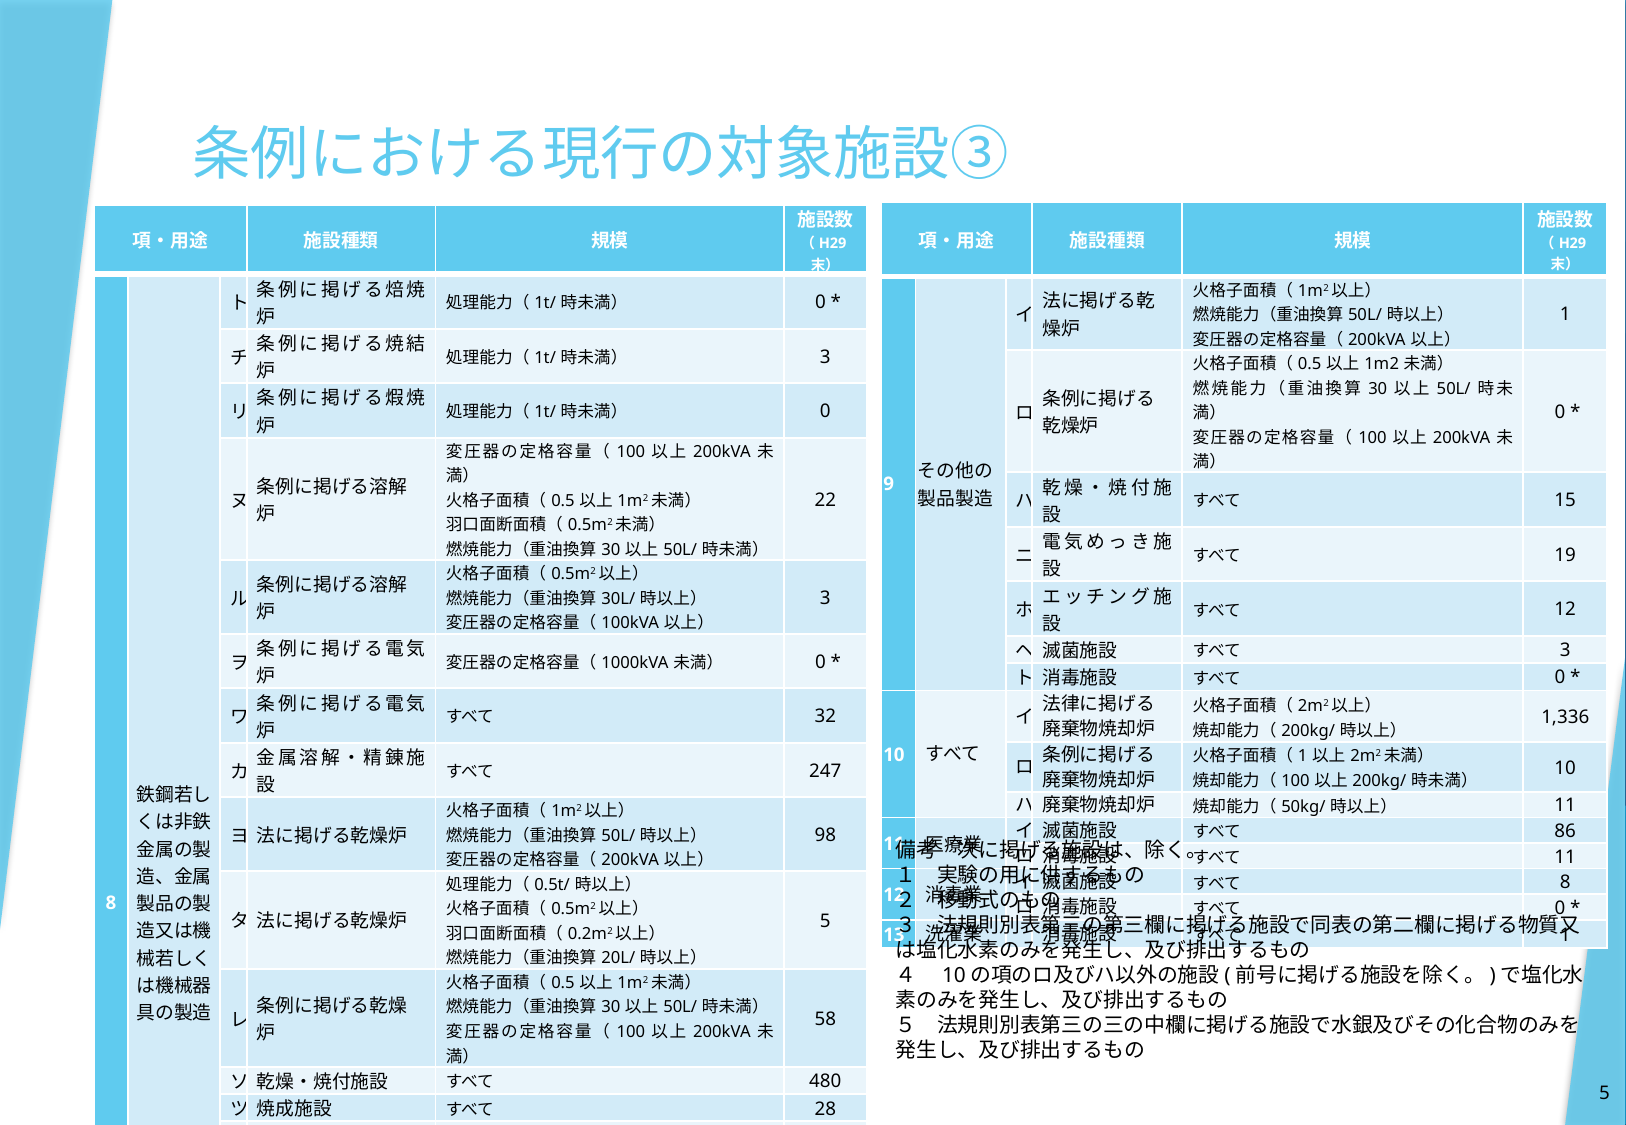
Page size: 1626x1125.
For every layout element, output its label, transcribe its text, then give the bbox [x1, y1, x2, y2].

table_cell 1 [1524, 279, 1606, 349]
table_cell 22 [785, 439, 866, 559]
table_cell 乾燥・焼付施設 [1033, 473, 1181, 526]
table_cell 11 [1524, 793, 1606, 817]
table_cell 58 [785, 970, 866, 1066]
table_cell その他の製品製造 [916, 317, 1005, 690]
table_cell 鉄鋼若しくは非鉄金属の製造、金属製品の製造又は機械若しくは機械器具の製造 [129, 277, 219, 1125]
table_cell ロ [1007, 743, 1031, 791]
table_cell エッチング施設 [1033, 582, 1181, 635]
table_cell 86 [1524, 818, 1606, 829]
table_cell 滅菌施設 [1033, 637, 1181, 662]
table_cell 法律に掲げる 廃棄物焼却炉 [1033, 691, 1181, 741]
table_cell ヘ [1007, 637, 1031, 662]
table_cell 9 [882, 317, 915, 690]
table_cell 焼却能力（50kg/時以上） [1183, 793, 1522, 817]
table_cell 電気めっき施設 [1033, 528, 1181, 580]
table_cell 法に掲げる乾燥炉 [248, 872, 435, 968]
table_cell 変圧器の定格容量（100以上200kVA未満） 火格子面積（0.5以上1m2未満） 羽口面断面積（0.5m2未満） 燃焼能力（重油換算30以上50L/時未満） [436, 439, 783, 559]
table_cell 247 [785, 744, 866, 796]
table_cell 滅菌施設 [1033, 818, 1181, 829]
table_cell 15 [1524, 473, 1606, 526]
table_cell 3 [785, 330, 866, 382]
table_cell 医療業 [916, 818, 1005, 829]
table_cell 1,336 [1524, 691, 1606, 741]
table_cell すべて [1183, 528, 1522, 580]
table_cell 条例に掲げる乾燥炉 [1033, 351, 1181, 471]
table_cell 3 [1524, 637, 1606, 662]
table_cell ハ [1007, 473, 1031, 526]
text_box [0, 0, 114, 931]
table_cell すべて [1183, 582, 1522, 635]
table_cell チ [221, 330, 246, 382]
table_cell 10 [882, 691, 915, 817]
table_cell ハ [1007, 793, 1031, 817]
table_cell 乾燥・焼付施設 [248, 1068, 435, 1093]
table_cell イ [1007, 317, 1031, 349]
table_cell ヌ [221, 439, 246, 559]
text_box 備考 次に掲げる施設は、除く。 １ 実験の用に供するもの ２ 移動式のもの ３ 法規則別表第三の第三欄に掲げる施設で同表の第二欄に掲げる物質又は塩化水素のみを発生し、及び排出するもの ４ 10の項のロ及びハ以外の施設(前号に掲げる施設を除く。)で塩化水素のみを発生し、及び排出するもの ５ 法規則別表第三の三の中欄に掲げる施設で水銀及びその化合物のみを発生し、及び排出するもの [880, 829, 1606, 1095]
table_cell 32 [785, 689, 866, 742]
table_cell 条例に掲げる電気炉 [248, 635, 435, 687]
table_cell 480 [785, 1068, 866, 1093]
table_cell 焼成施設 [248, 1095, 435, 1120]
table_cell 火格子面積（1以上2m2未満） 焼却能力（100以上200kg/時未満） [1183, 743, 1522, 791]
table_cell ホ [1007, 582, 1031, 635]
table_cell 条例に掲げる乾燥炉 [248, 970, 435, 1066]
title 条例における現行の対象施設③ [177, 99, 1324, 317]
table_cell 火格子面積（2m2以上） 焼却能力（200kg/時以上） [1183, 691, 1522, 741]
table_cell すべて [1183, 473, 1522, 526]
table_cell ト [221, 317, 246, 328]
table_cell すべて [916, 691, 1005, 817]
table_cell 5 [785, 872, 866, 968]
table_cell 処理能力（1t/時未満） [436, 317, 783, 328]
table_cell すべて [1183, 818, 1522, 829]
table_cell ロ [1007, 351, 1031, 471]
table_cell レ [221, 970, 246, 1066]
table_cell 条例に掲げる 廃棄物焼却炉 [1033, 743, 1181, 791]
table_cell 条例に掲げる煆焼炉 [248, 384, 435, 437]
table_header 規模 [1324, 203, 1522, 274]
table_cell 火格子面積（1m2以上） 燃焼能力（重油換算50L/時以上） 変圧器の定格容量（200kVA以上） [1183, 279, 1522, 349]
table_cell 0 * [1524, 351, 1606, 471]
table_cell 処理能力（1t/時未満） [436, 330, 783, 382]
table_cell ツ [221, 1095, 246, 1120]
table_cell 条例に掲げる焼結炉 [248, 330, 435, 382]
table_cell 火格子面積（1m2以上） 燃焼能力（重油換算50L/時以上） 変圧器の定格容量（200kVA以上） [436, 798, 783, 870]
table_cell ニ [1007, 528, 1031, 580]
table_cell すべて [1183, 664, 1522, 690]
table_cell 98 [785, 798, 866, 870]
table_cell ワ [221, 689, 246, 742]
table_cell 金属溶解・精錬施設 [248, 744, 435, 796]
table_cell すべて [436, 744, 783, 796]
table_cell 0 * [785, 635, 866, 687]
table_cell すべて [1183, 637, 1522, 662]
table_cell 変圧器の定格容量（1000kVA未満） [436, 635, 783, 687]
table_cell 条例に掲げる電気炉 [248, 689, 435, 742]
table_cell リ [221, 384, 246, 437]
table_header 項・用途 [95, 206, 177, 271]
table_cell 28 [785, 1095, 866, 1120]
table_header 施設数（H29末） [1524, 203, 1606, 274]
table_cell 0 * [1524, 664, 1606, 690]
table_cell 19 [1524, 528, 1606, 580]
table_cell ヲ [221, 635, 246, 687]
text_box [0, 0, 1625, 1125]
text_box 5 [1533, 1062, 1625, 1123]
table_cell 条例に掲げる溶解炉 [248, 561, 435, 633]
table_cell 処理能力（0.5t/時以上） 火格子面積（0.5m2以上） 羽口面断面積（0.2m2以上） 燃焼能力（重油換算20L/時以上） [436, 872, 783, 968]
table_cell 条例に掲げる溶解炉 [248, 439, 435, 559]
table_cell 10 [1524, 743, 1606, 791]
table_cell 火格子面積（0.5m2以上） 燃焼能力（重油換算30L/時以上） 変圧器の定格容量（100kVA以上） [436, 561, 783, 633]
table_cell ル [221, 561, 246, 633]
table_cell すべて [436, 1095, 783, 1120]
table_cell 8 [95, 277, 127, 1125]
table_cell 3 [785, 561, 866, 633]
table_cell 条例に掲げる焙焼炉 [248, 317, 435, 328]
table_cell 法に掲げる乾燥炉 [248, 798, 435, 870]
table_cell 火格子面積（0.5以上1m2未満） 燃焼能力（重油換算30以上50L/時未満） 変圧器の定格容量（100以上200kVA未満） [1183, 351, 1522, 471]
table_cell 11 [882, 818, 915, 829]
table_cell 処理能力（1t/時未満） [436, 384, 783, 437]
table_cell 12 [1524, 582, 1606, 635]
table_cell カ [221, 744, 246, 796]
table_cell すべて [436, 689, 783, 742]
table_cell 0 * [785, 317, 866, 328]
table_cell 法に掲げる乾燥炉 [1033, 317, 1181, 349]
table_cell 消毒施設 [1033, 664, 1181, 690]
table_cell タ [221, 872, 246, 968]
table_cell イ [1007, 691, 1031, 741]
table_cell ト [1007, 664, 1031, 690]
table_cell 0 [785, 384, 866, 437]
table_cell すべて [436, 1068, 783, 1093]
table_cell 廃棄物焼却炉 [1033, 793, 1181, 817]
table_cell ヨ [221, 798, 246, 870]
text_box [1606, 657, 1625, 1062]
table_cell ソ [221, 1068, 246, 1093]
table_cell イ [1007, 818, 1031, 829]
table_cell 火格子面積（0.5以上1m2未満） 燃焼能力（重油換算30以上50L/時未満） 変圧器の定格容量（100以上200kVA未満） [436, 970, 783, 1066]
